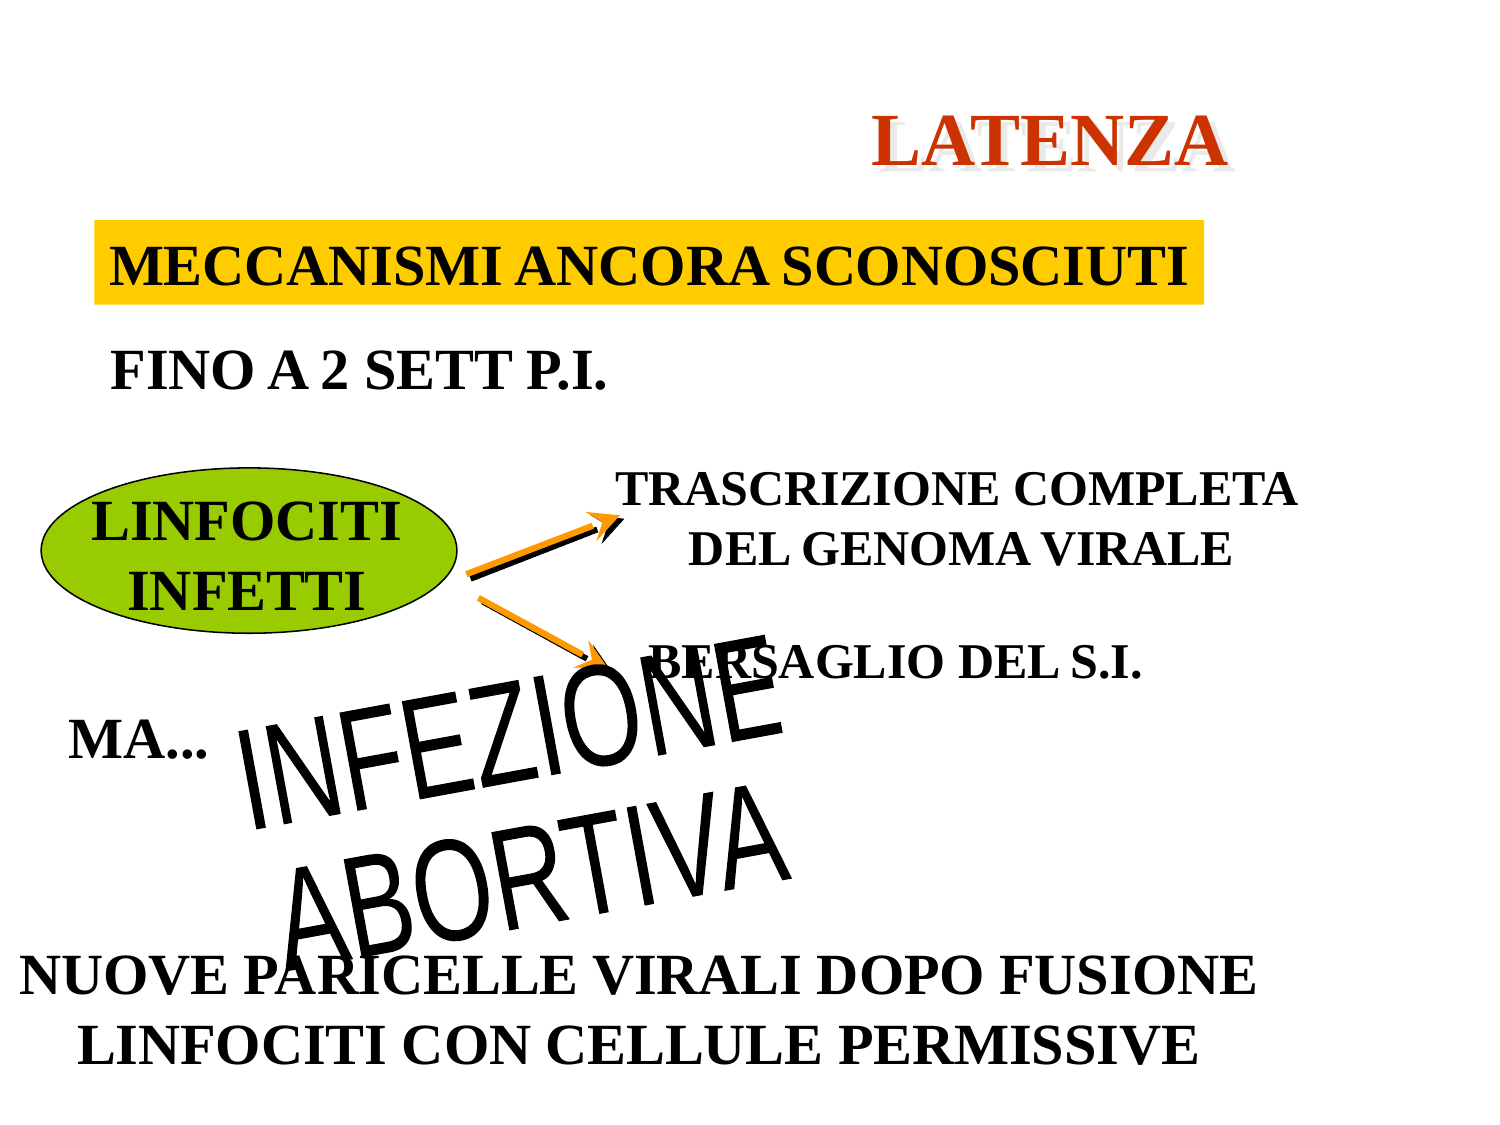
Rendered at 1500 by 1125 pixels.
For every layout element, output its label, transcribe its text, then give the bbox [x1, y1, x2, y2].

text_box [597, 513, 621, 533]
text_box [585, 649, 609, 669]
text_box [40, 467, 458, 634]
text_box FINO A 2 SETT P.I. [95, 323, 624, 409]
text_box LATENZA [608, 78, 1492, 188]
text_box BERSAGLIO DEL S.I. [633, 621, 1158, 697]
text_box TRASCRIZIONE COMPLETA DEL GENOMA VIRALE [600, 447, 1323, 583]
text_box MA... [53, 692, 239, 778]
text_box MECCANISMI ANCORA SCONOSCIUTI [94, 220, 1205, 305]
text_box NUOVE PARICELLE VIRALI DOPO FUSIONE LINFOCITI CON CELLULE PERMISSIVE [4, 928, 1274, 1084]
